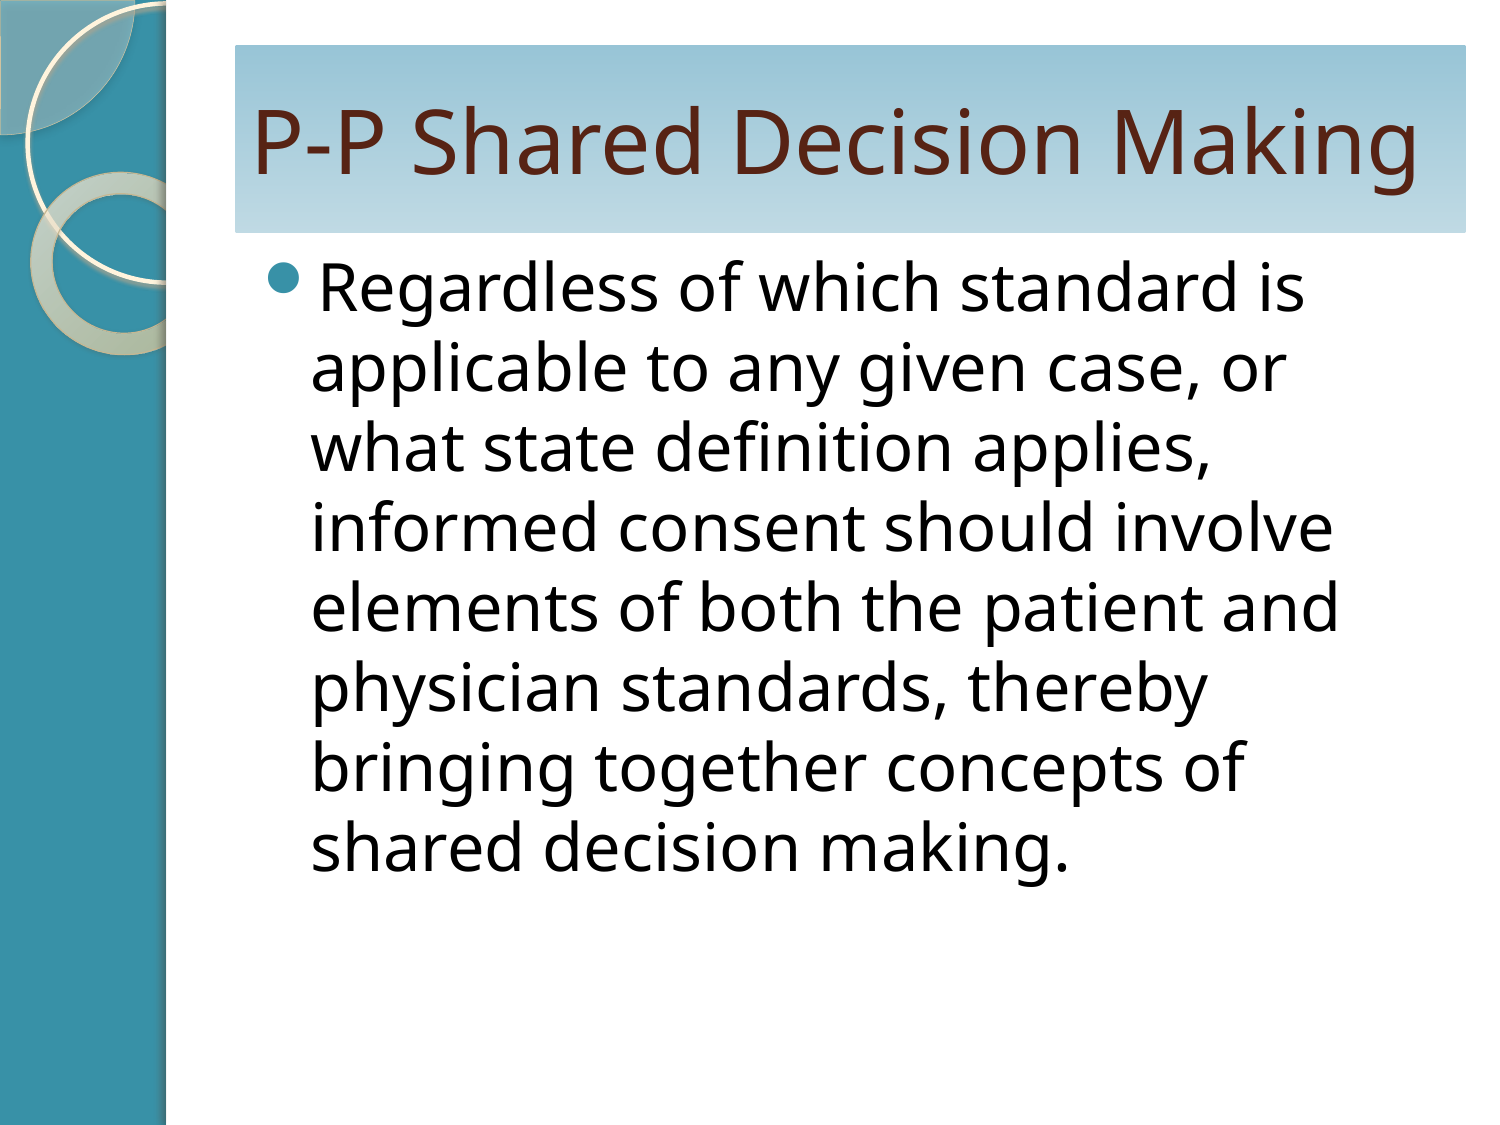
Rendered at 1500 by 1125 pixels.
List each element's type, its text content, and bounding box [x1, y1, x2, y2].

list Regardless of which standard is applicable to any given case, or what state definition applies, informed consent should involve elements of both the patient and physician standards, thereby bringing together concepts of shared decision making. [235, 237, 1466, 1025]
title P-P Shared Decision Making [235, 45, 1466, 233]
